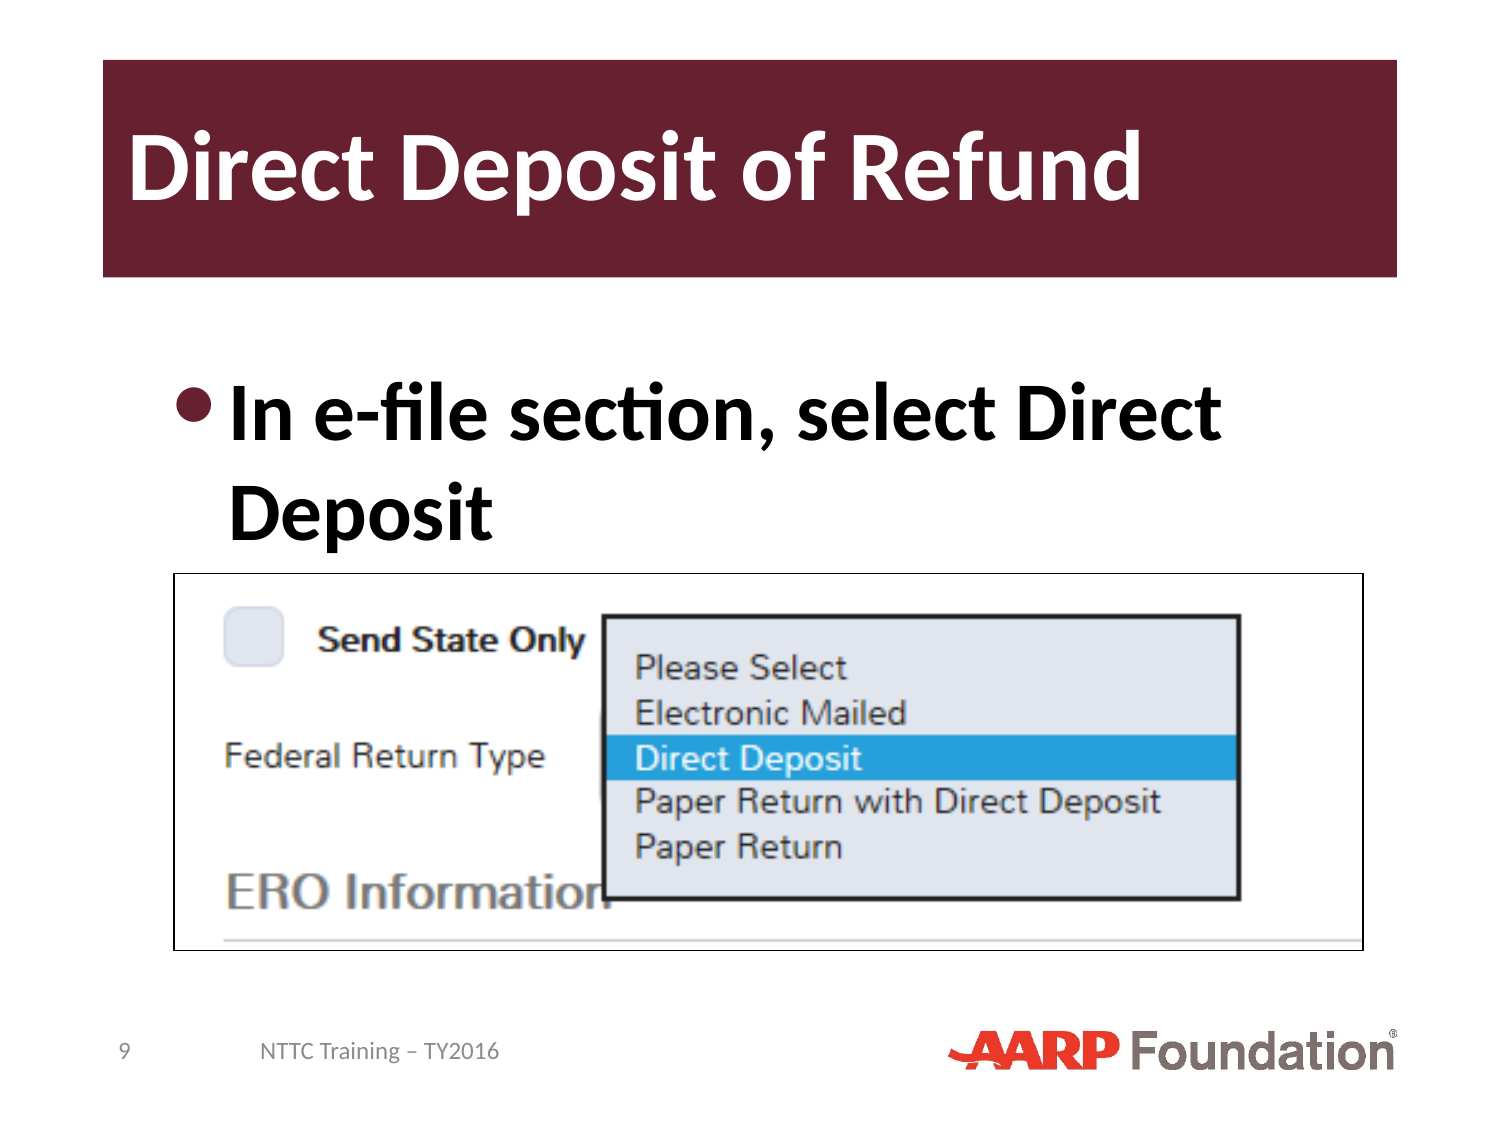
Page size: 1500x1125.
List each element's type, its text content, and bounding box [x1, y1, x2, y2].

picture [174, 574, 1363, 950]
picture [948, 1029, 1397, 1070]
list In e-file section, select Direct Deposit [156, 350, 1394, 988]
title Direct Deposit of Refund [103, 59, 1397, 278]
footer NTTC Training – TY2016 [245, 1019, 812, 1080]
slide_number 9 [103, 1019, 208, 1080]
